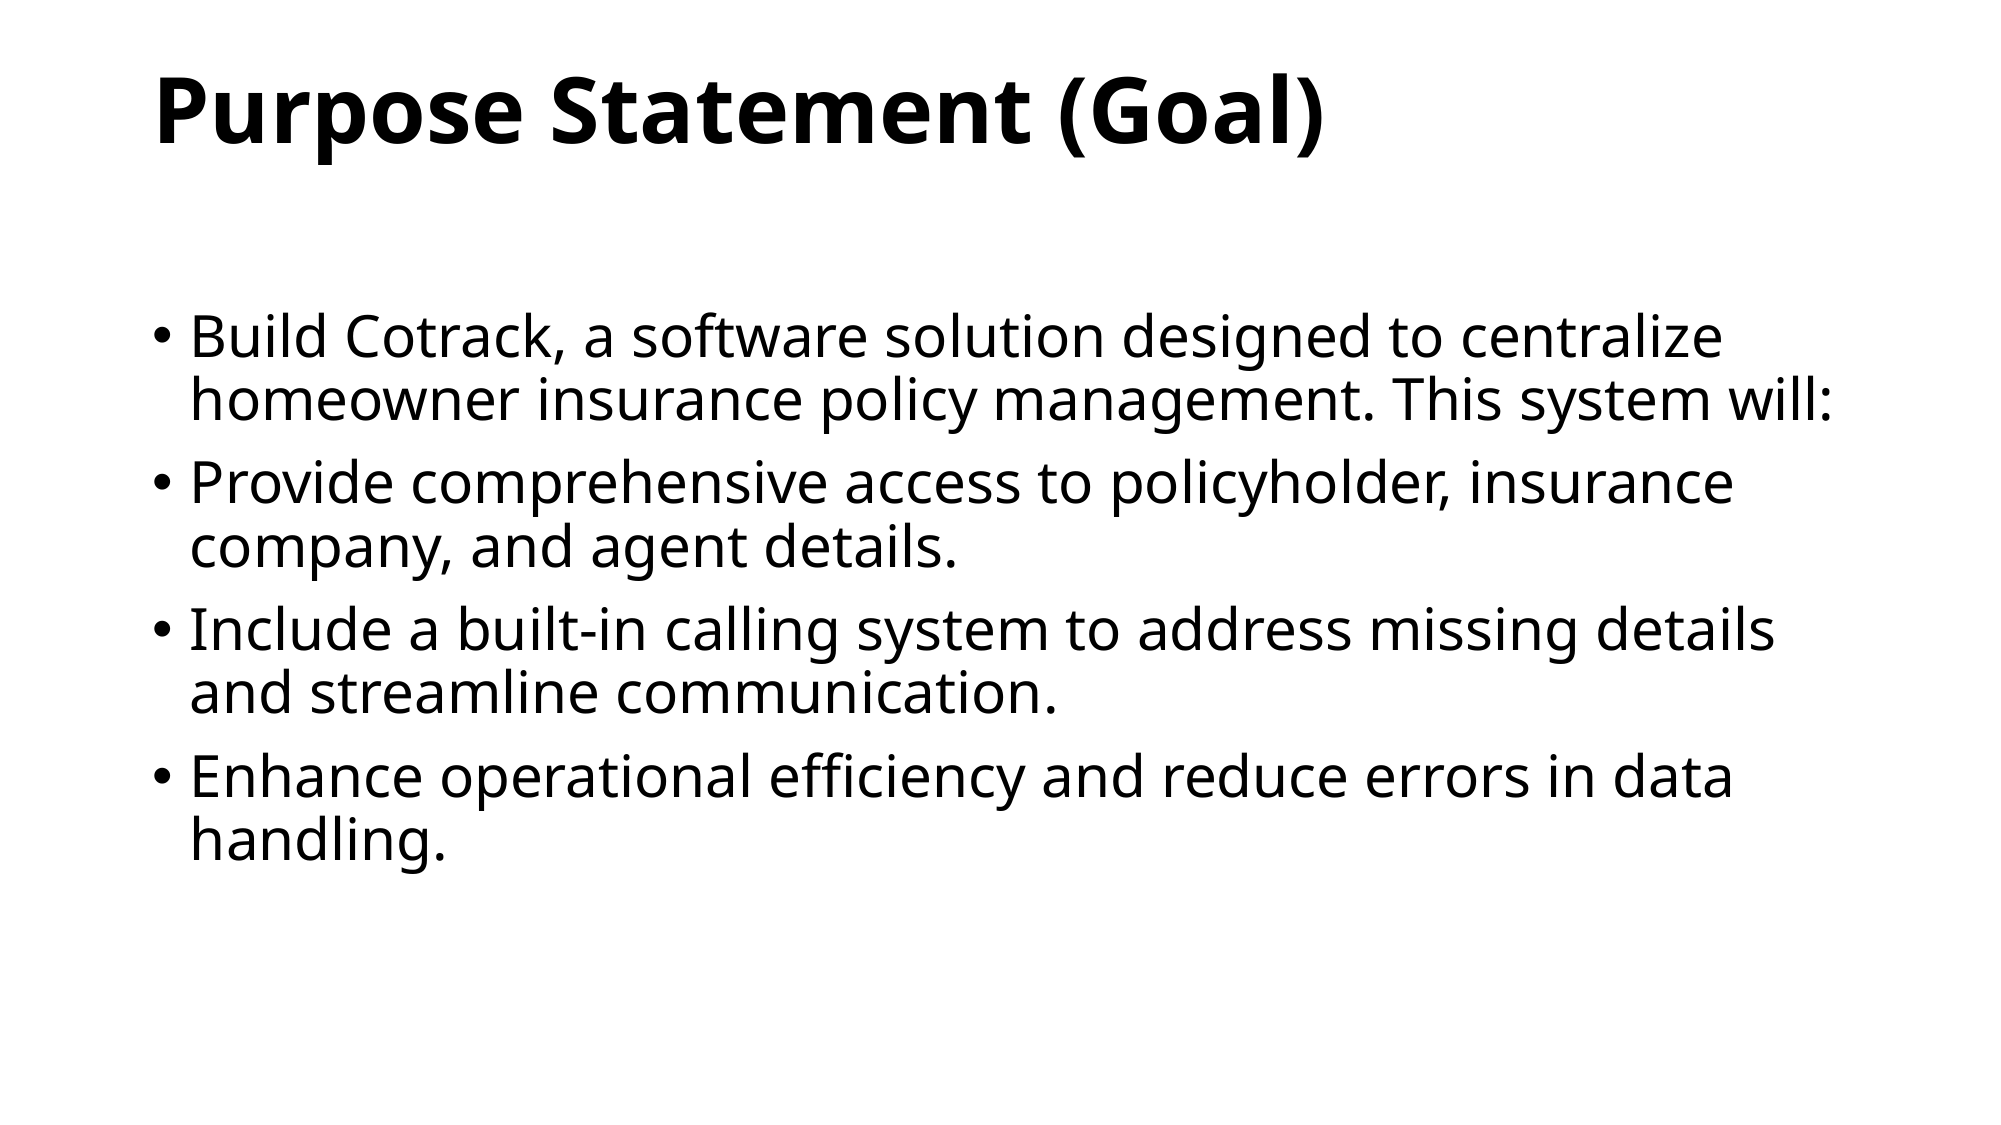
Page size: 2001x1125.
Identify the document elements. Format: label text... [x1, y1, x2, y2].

list Build Cotrack, a software solution designed to centralize homeowner insurance policy management. This system will: Provide comprehensive access to policyholder, insurance company, and agent details. Include a built-in calling system to address missing details and streamline communication. Enhance operational efficiency and reduce errors in data handling. [137, 299, 1863, 1014]
title Purpose Statement (Goal) [137, 59, 1863, 278]
